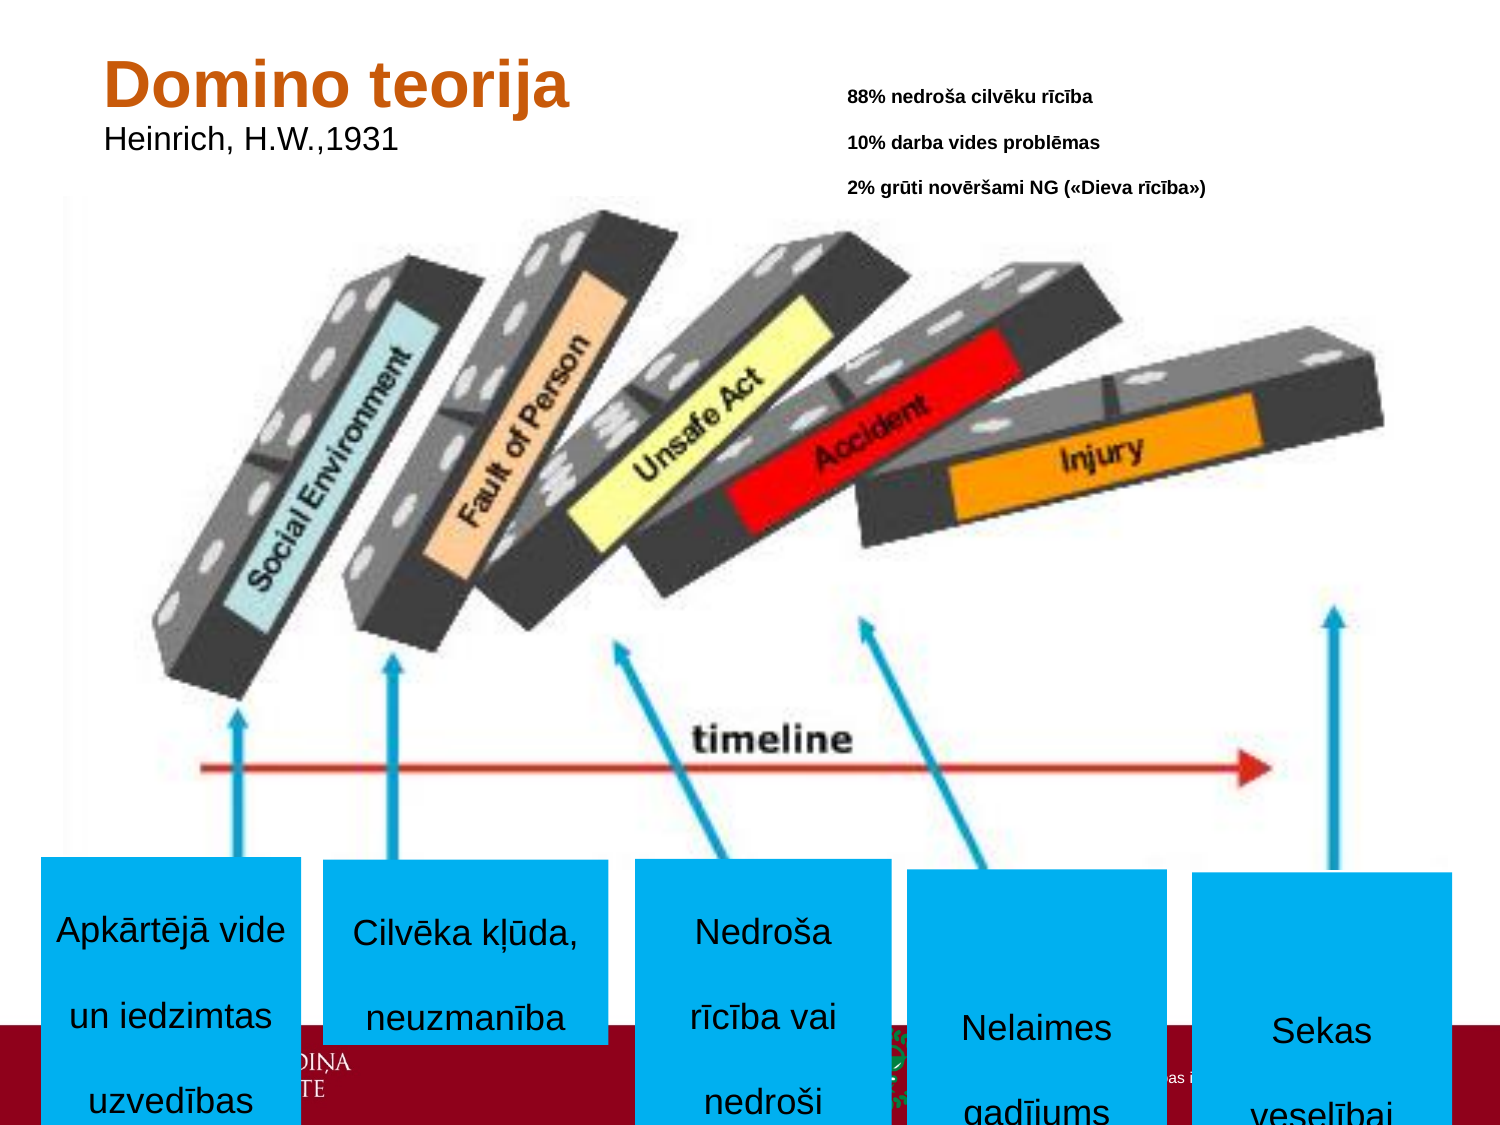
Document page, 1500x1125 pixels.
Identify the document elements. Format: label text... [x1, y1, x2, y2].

text_box Sekas veselībai [1192, 872, 1453, 1125]
text_box Apkārtējā vide un iedzimtas uzvedības problēmas [41, 857, 302, 1125]
picture [892, 1038, 906, 1056]
text_box 88% nedroša cilvēku rīcība 10% darba vides problēmas 2% grūti novēršami NG («Dieva rīcība») [832, 54, 1500, 274]
text_box Nedroša rīcība vai nedroši apstākļi [635, 877, 892, 1125]
picture [892, 1100, 906, 1125]
title Domino teorija Heinrich, H.W.,1931 [88, 31, 636, 178]
picture [0, 0, 1500, 1125]
picture [892, 1060, 906, 1100]
picture [892, 1048, 901, 1056]
text_box Nelaimes gadījums [907, 877, 1167, 1125]
text_box Cilvēka kļūda, neuzmanība [323, 877, 609, 1045]
